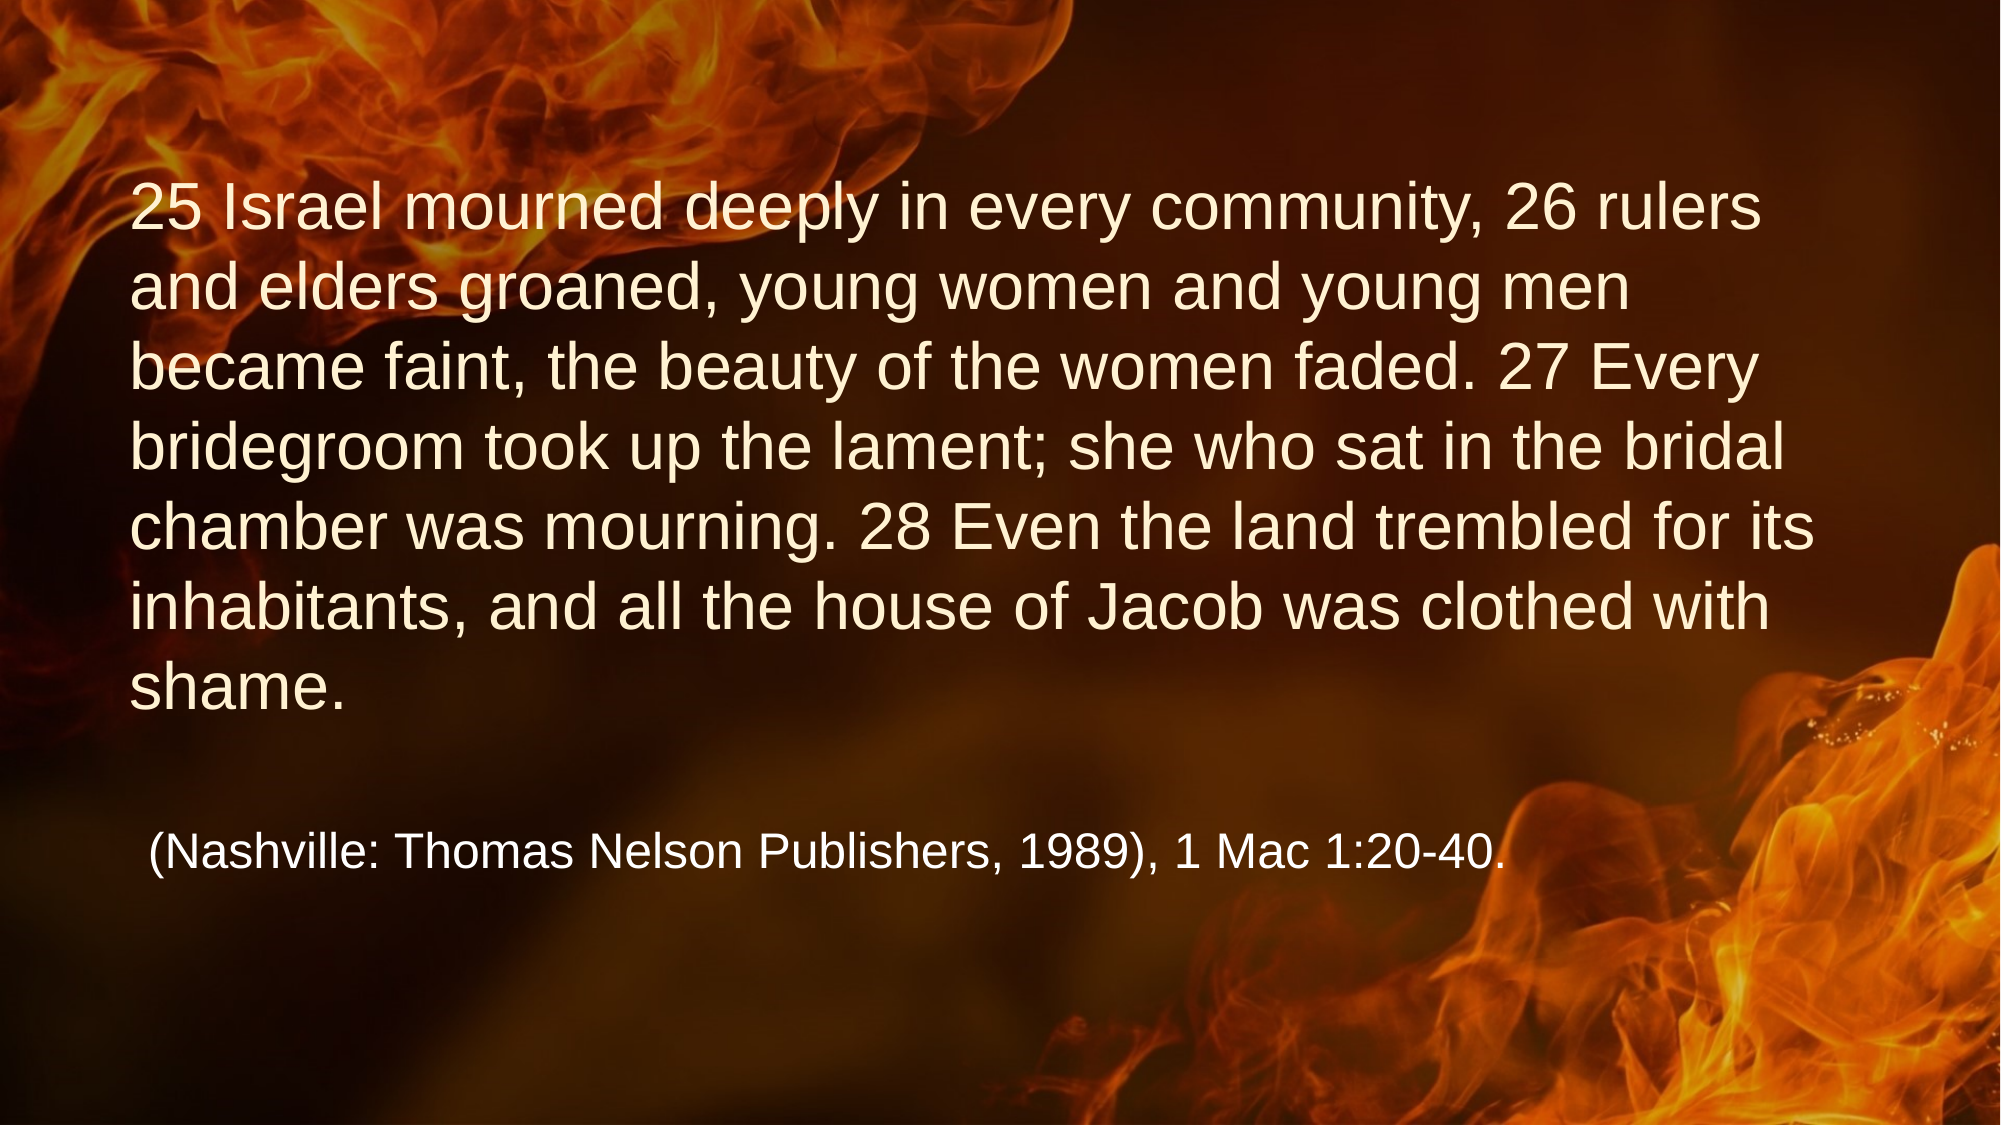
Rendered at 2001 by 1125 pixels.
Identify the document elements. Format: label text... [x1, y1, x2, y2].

picture [0, 0, 2001, 1125]
list 25 Israel mourned deeply in every community, 26 rulers and elders groaned, young women and young men became faint, the beauty of the women faded. 27 Every bridegroom took up the lament; she who sat in the bridal chamber was mourning. 28 Even the land trembled for its inhabitants, and all the house of Jacob was clothed with shame. (Nashville: Thomas Nelson Publishers, 1989), 1 Mac 1:20-40. [114, 77, 1886, 1048]
